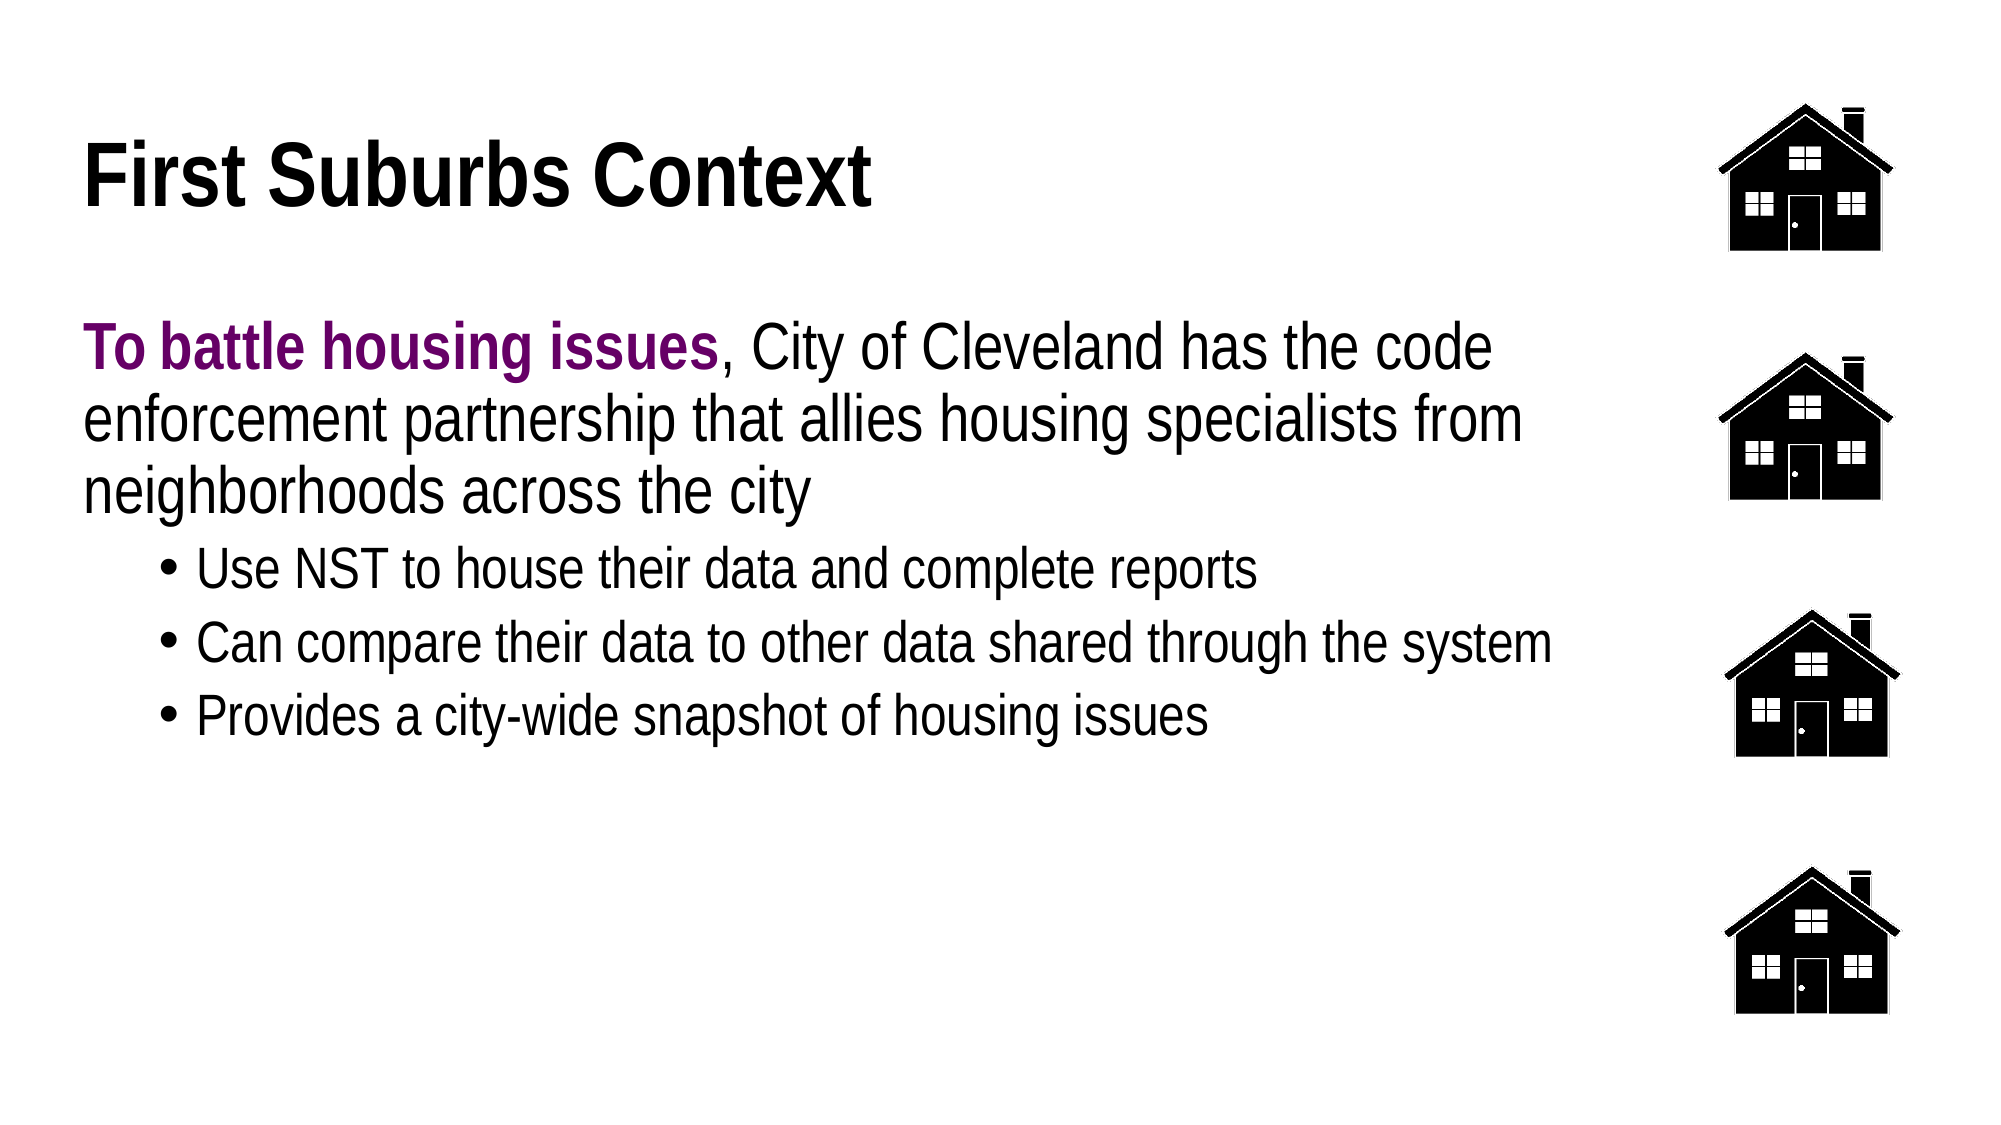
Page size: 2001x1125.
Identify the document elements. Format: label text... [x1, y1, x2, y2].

picture [1715, 350, 1896, 501]
title First Suburbs Context [68, 68, 1902, 286]
picture [1721, 607, 1903, 758]
list To battle housing issues, City of Cleveland has the code enforcement partnership that allies housing specialists from neighborhoods across the city Use NST to house their data and complete reports Can compare their data to other data shared through the system Provides a city-wide snapshot of housing issues [68, 217, 1625, 1081]
picture [1715, 101, 1896, 252]
picture [1721, 864, 1903, 1015]
